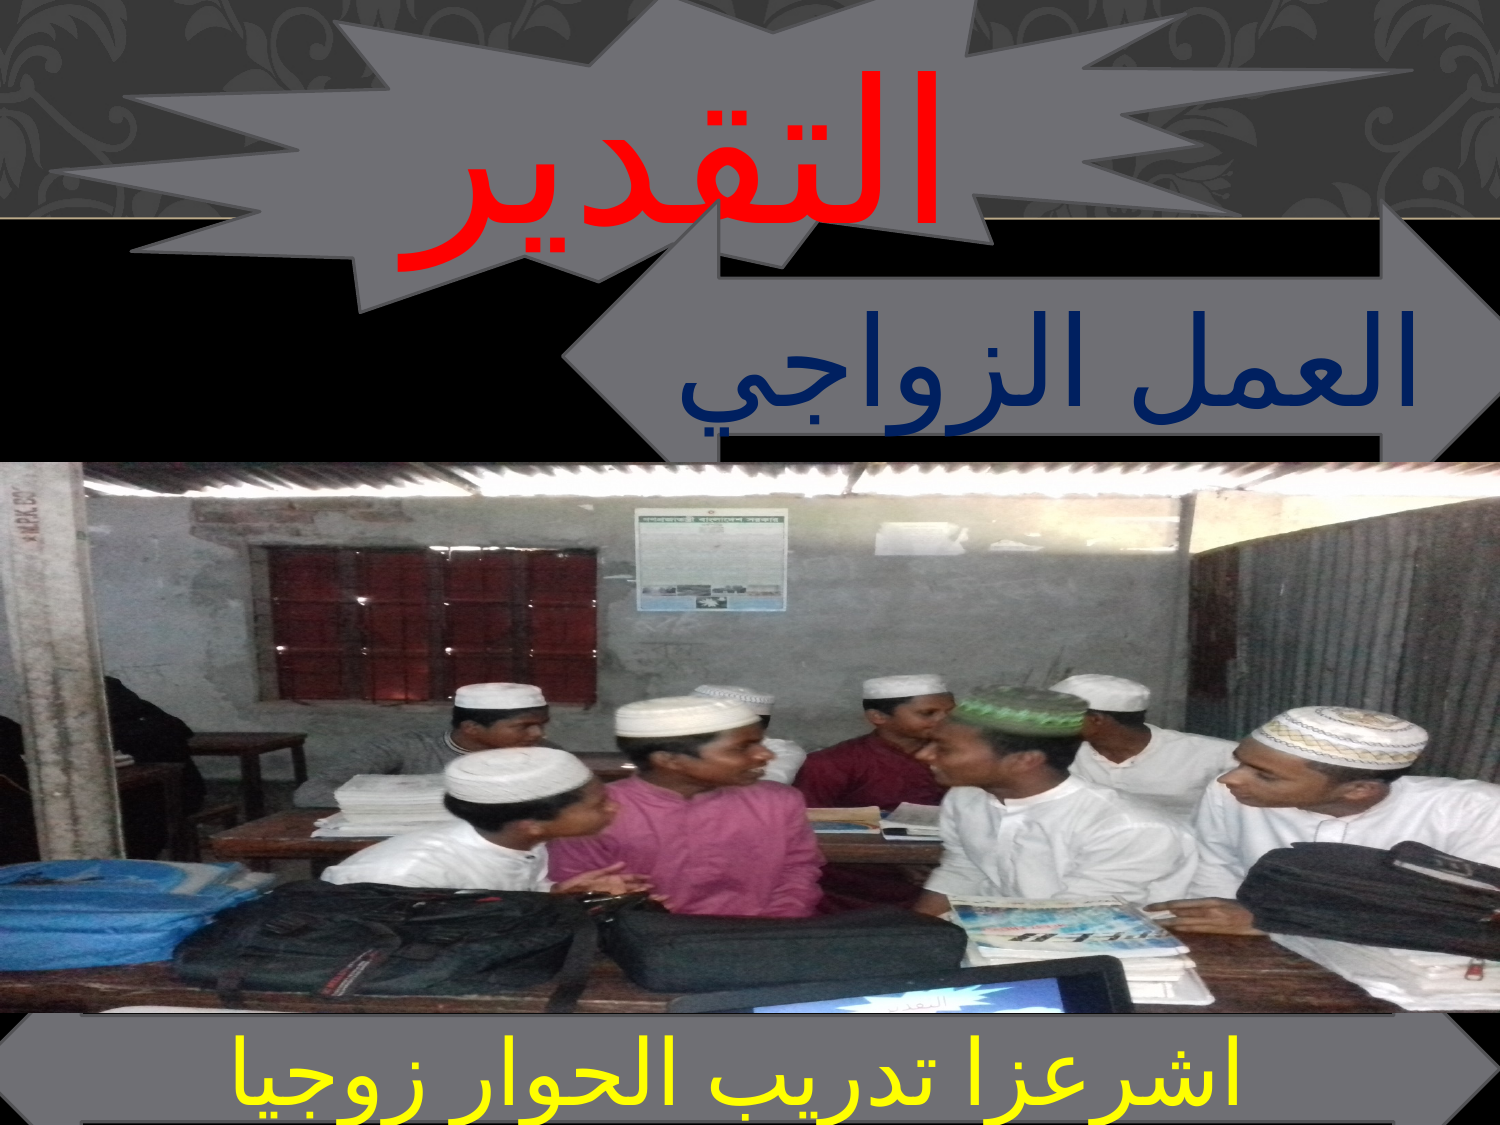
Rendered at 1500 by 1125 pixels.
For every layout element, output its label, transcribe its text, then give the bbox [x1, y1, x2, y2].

text_box اشرعزا تدريب الحوار زوجيا [0, 1026, 1500, 1125]
text_box التقدير [48, 0, 1415, 314]
text_box العمل الزواجي [561, 198, 1500, 462]
picture [0, 462, 1500, 1013]
